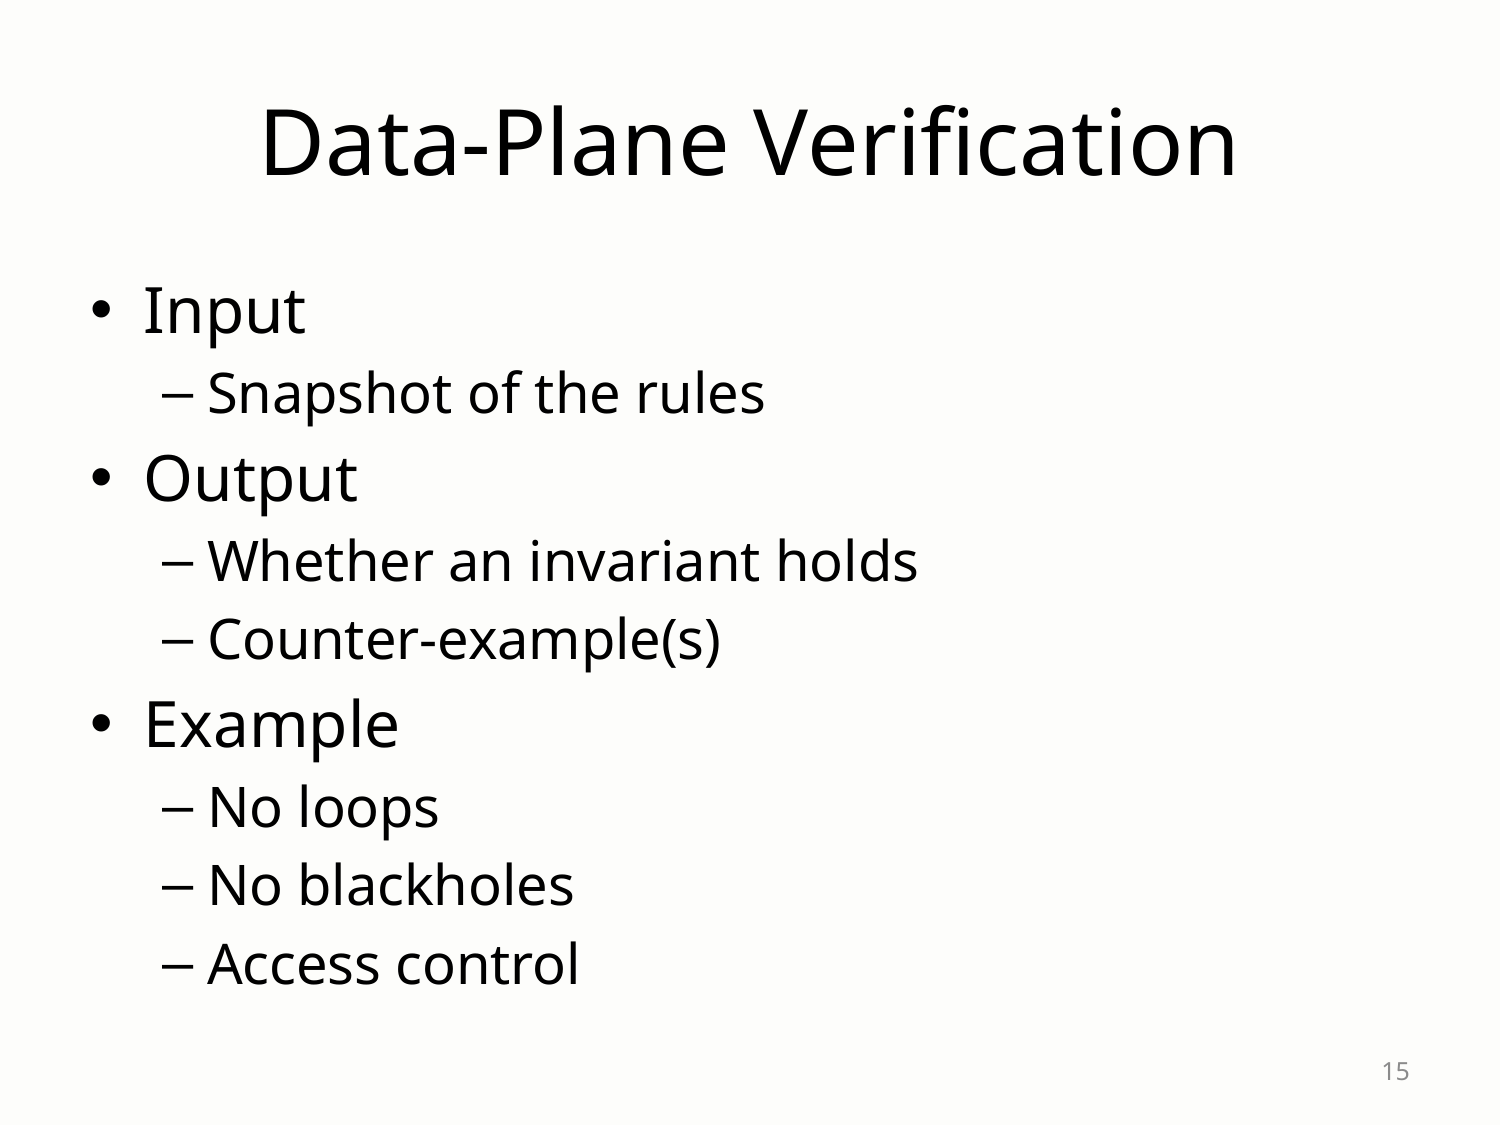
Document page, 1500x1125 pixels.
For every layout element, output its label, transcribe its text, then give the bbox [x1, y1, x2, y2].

list Input Snapshot of the rules Output Whether an invariant holds Counter-example(s) Example No loops No blackholes Access control [75, 262, 1425, 1005]
title Data-Plane Verification [75, 45, 1425, 233]
slide_number 15 [1074, 1042, 1425, 1103]
